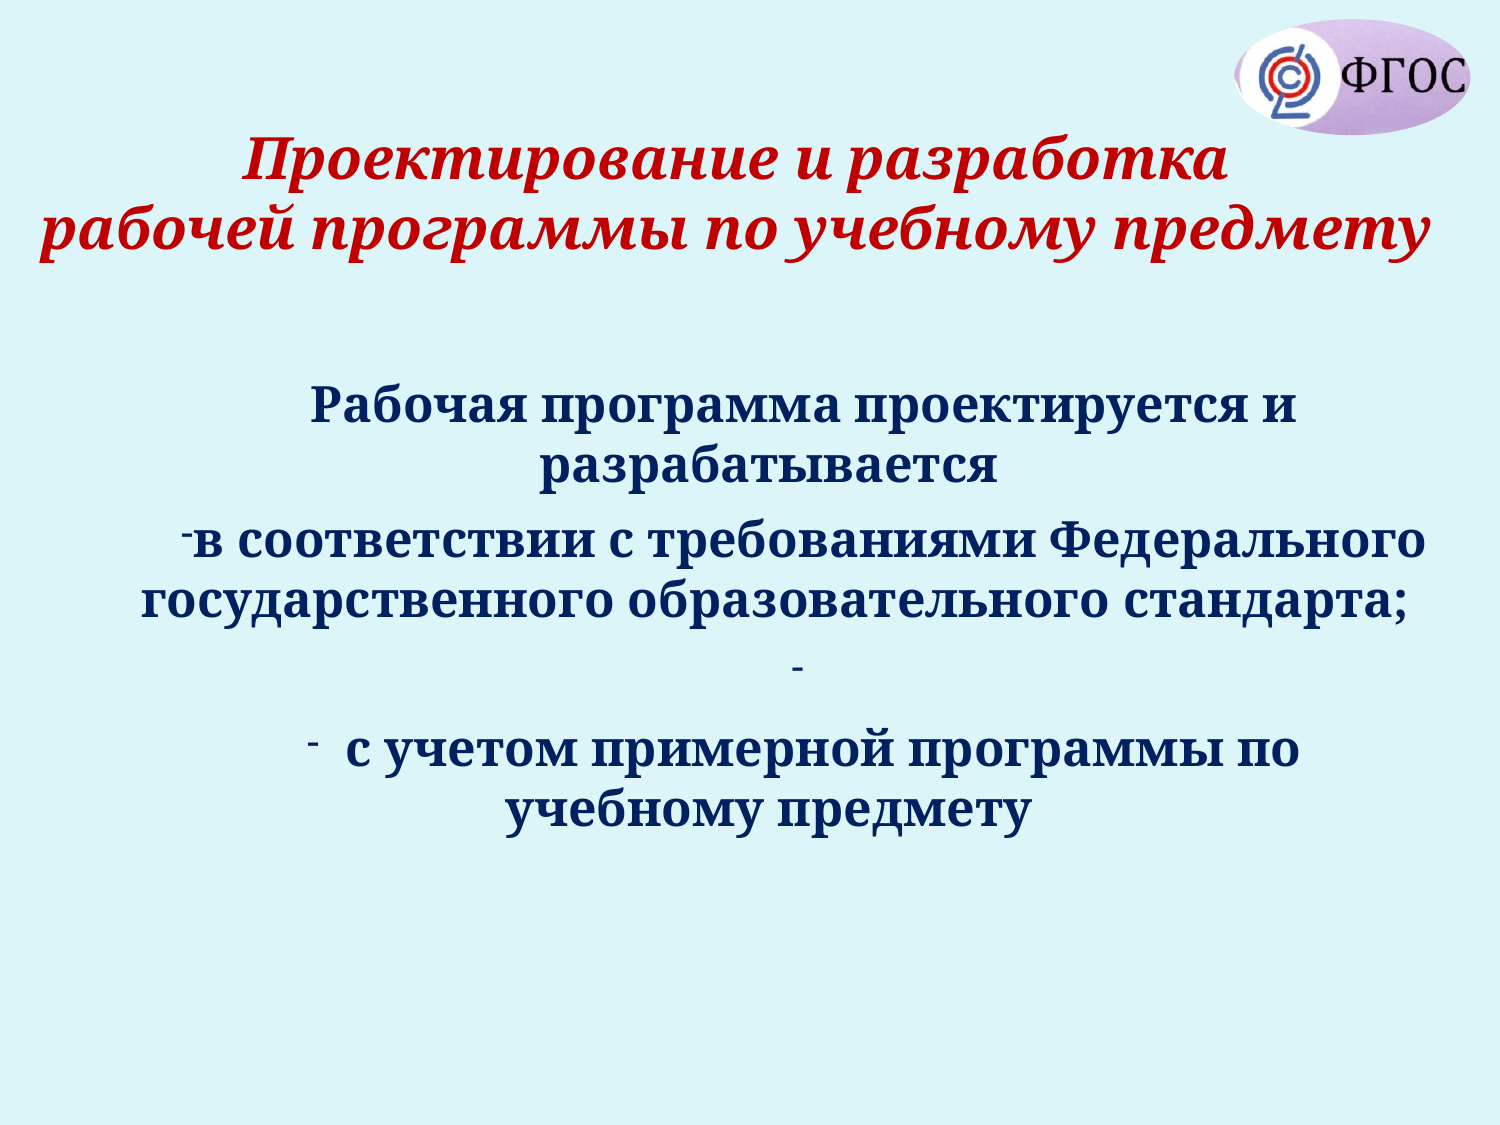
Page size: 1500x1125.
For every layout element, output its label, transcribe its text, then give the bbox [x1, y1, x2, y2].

text_box Проектирование и разработка рабочей программы по учебному предмету [26, 113, 1464, 269]
picture [1233, 18, 1471, 136]
text_box Рабочая программа проектируется и разрабатывается в соответствии с требованиями Федерального государственного образовательного стандарта; с учетом примерной программы по учебному предмету [100, 290, 1451, 1034]
